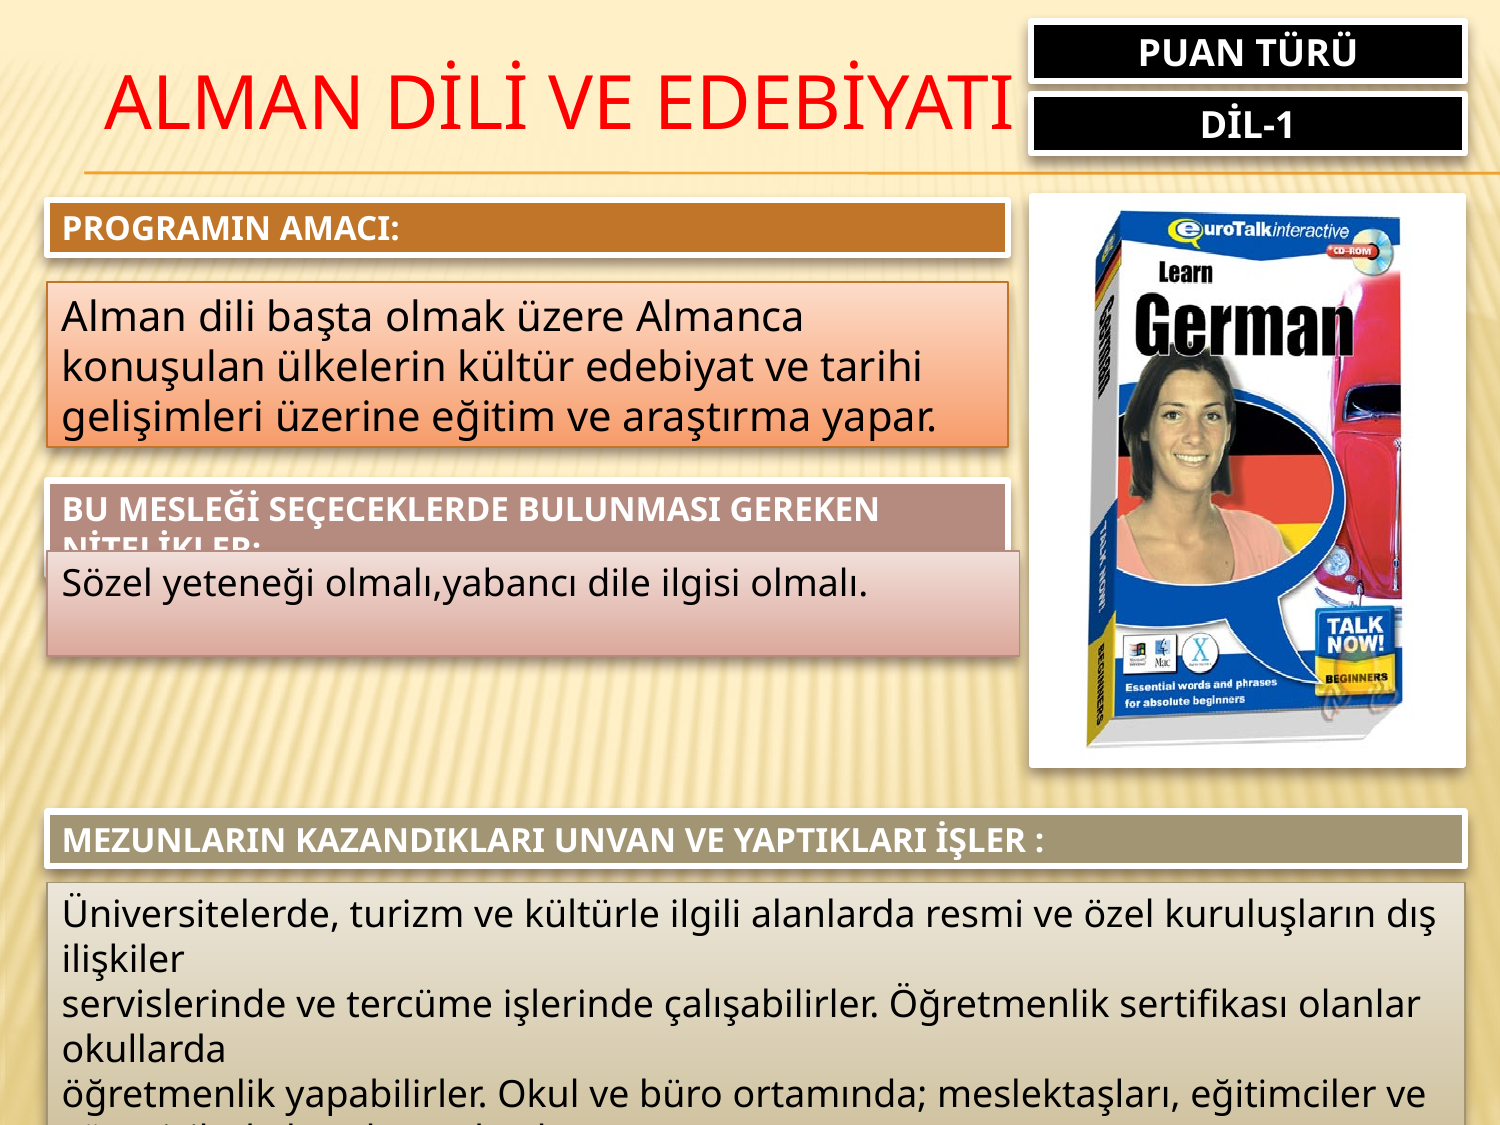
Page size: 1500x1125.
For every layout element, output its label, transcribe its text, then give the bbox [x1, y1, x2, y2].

text_box Sözel yeteneği olmalı,yabancı dile ilgisi olmalı. [46, 550, 1020, 657]
text_box Alman dili başta olmak üzere Almanca konuşulan ülkelerin kültür edebiyat ve tarihi gelişimleri üzerine eğitim ve araştırma yapar. [46, 281, 1009, 448]
text_box PUAN TÜRÜ [1028, 18, 1468, 84]
text_box PROGRAMIN AMACI: [44, 197, 1011, 258]
title Alman DİLİ ve EDEBİYATI [50, 35, 1020, 164]
text_box DİL-1 [1028, 91, 1468, 156]
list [1034, 198, 1461, 762]
text_box MEZUNLARIN KAZANDIKLARI UNVAN VE YAPTIKLARI İŞLER : [44, 808, 1468, 869]
text_box BU MESLEĞİ SEÇECEKLERDE BULUNMASI GEREKEN NİTELİKLER: [44, 477, 1011, 551]
text_box Üniversitelerde, turizm ve kültürle ilgili alanlarda resmi ve özel kuruluşların dış ilişkiler servislerinde ve tercüme işlerinde çalışabilirler. Öğretmenlik sertifikası olanlar okullarda öğretmenlik yapabilirler. Okul ve büro ortamında; meslektaşları, eğitimciler ve yöneticilerle beraber çalışırlar. [46, 882, 1466, 1125]
